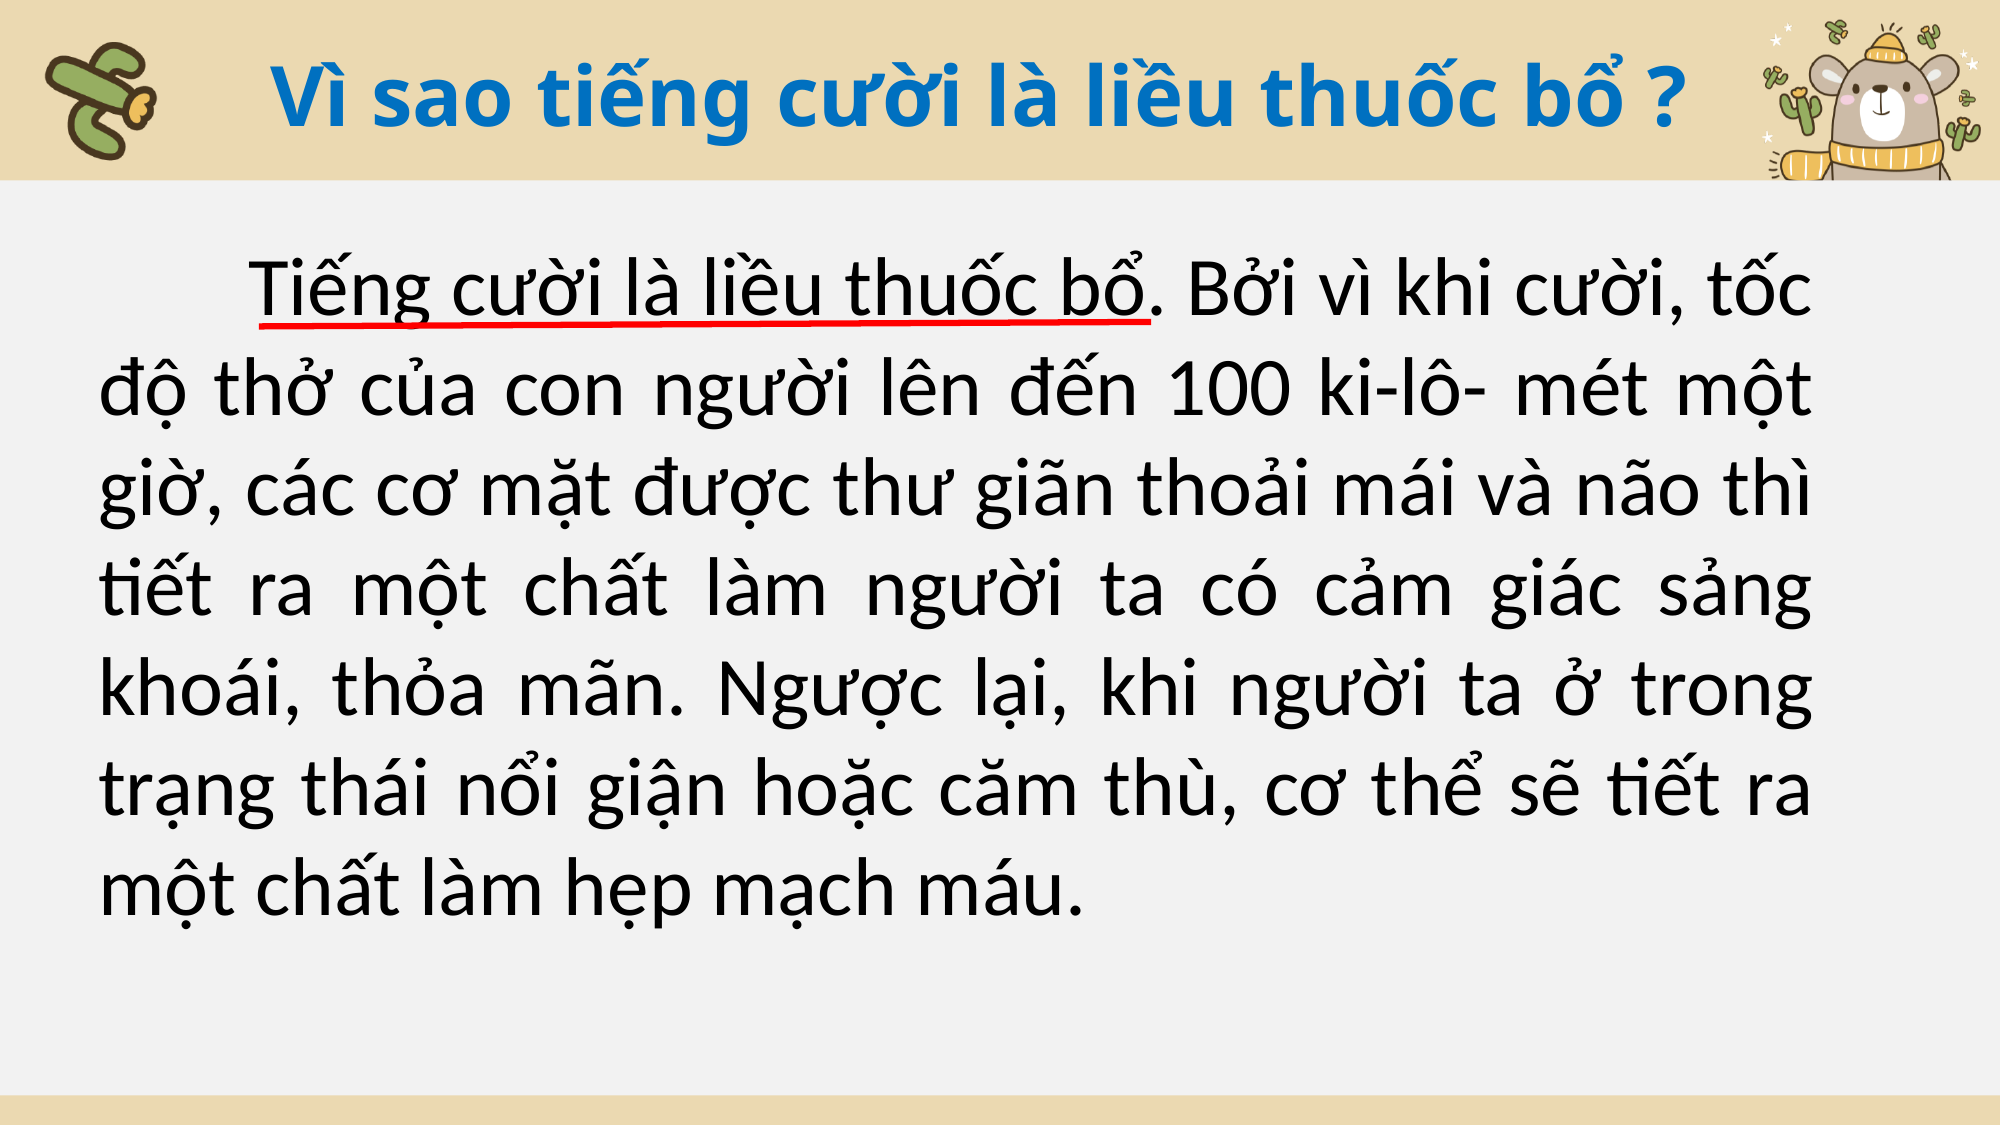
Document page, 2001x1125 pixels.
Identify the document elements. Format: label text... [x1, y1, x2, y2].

picture [0, 0, 211, 177]
picture [1747, 17, 1985, 180]
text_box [258, 321, 1152, 327]
text_box Tiếng cười là liều thuốc bổ. Bởi vì khi cười, tốc độ thở của con người lên đến 100 ki-lô- mét một giờ, các cơ mặt được thư giãn thoải mái và não thì tiết ra một chất làm người ta có cảm giác sảng khoái, thỏa mãn. Ngược lại, khi người ta ở trong trạng thái nổi giận hoặc căm thù, cơ thể sẽ tiết ra một chất làm hẹp mạch máu. [83, 224, 1831, 940]
text_box Vì sao tiếng cười là liều thuốc bổ ? [204, 35, 1754, 151]
